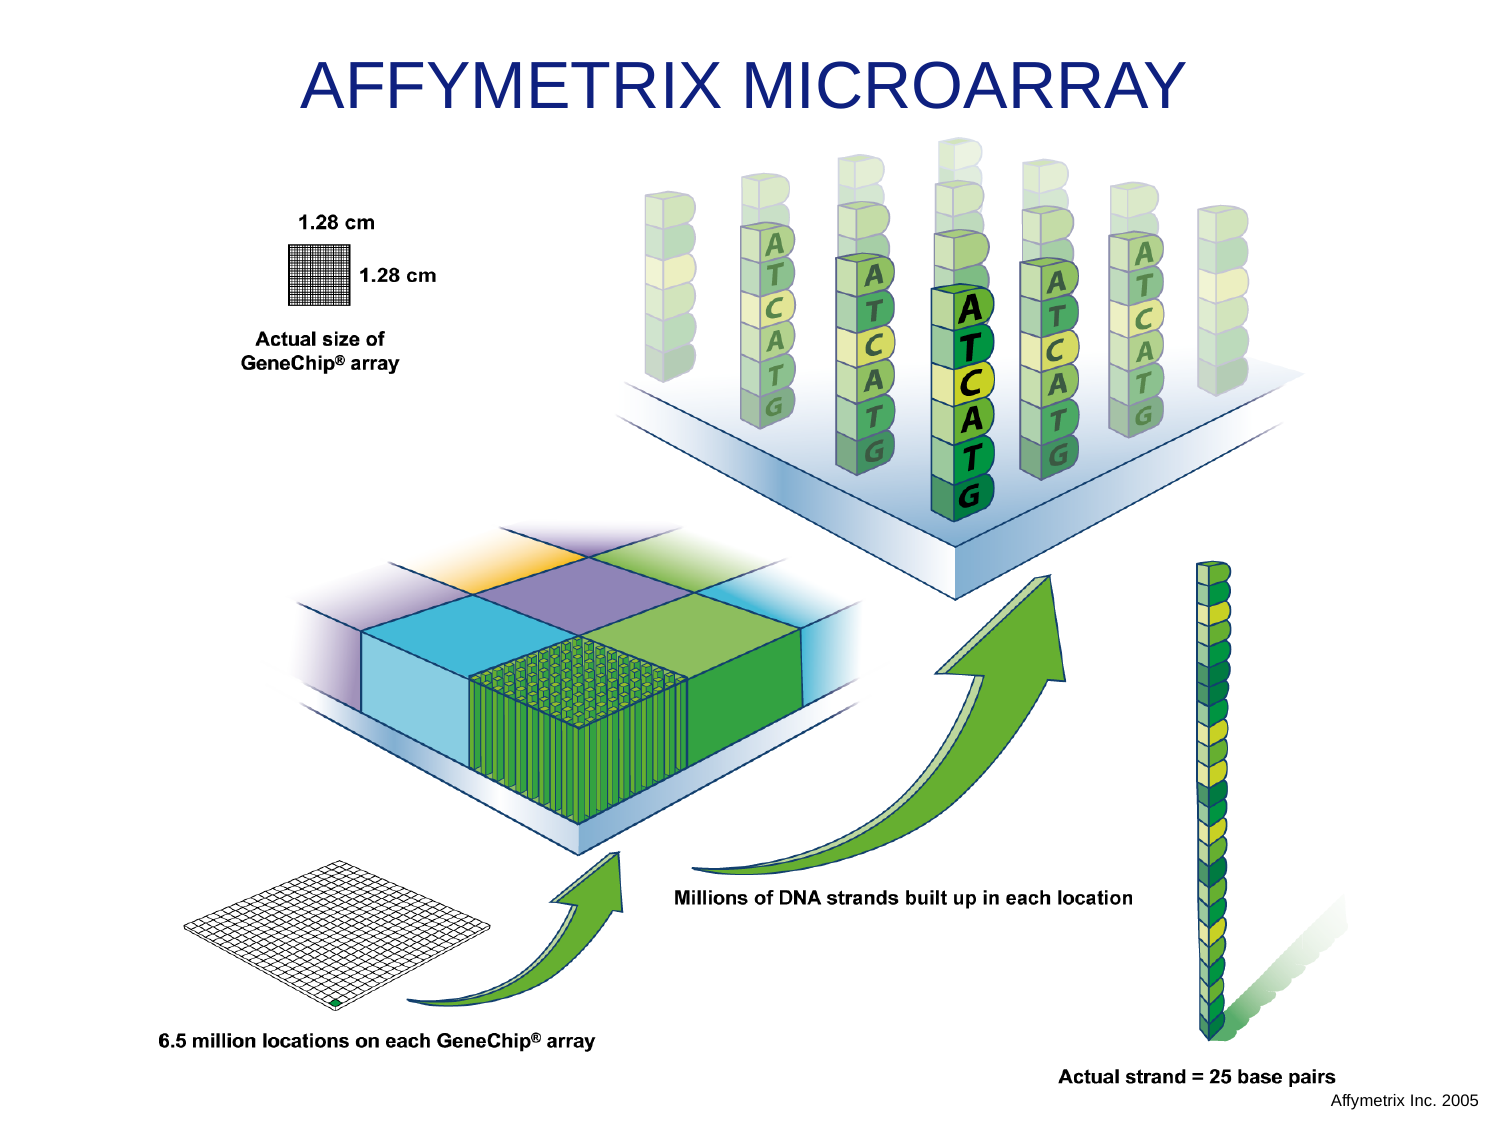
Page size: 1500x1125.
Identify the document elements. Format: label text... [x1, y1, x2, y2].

text_box Affymetrix Inc. 2005 [1315, 1082, 1494, 1117]
picture [159, 136, 1348, 1087]
title AFFYMETRIX MICROARRAY [88, 0, 1402, 165]
